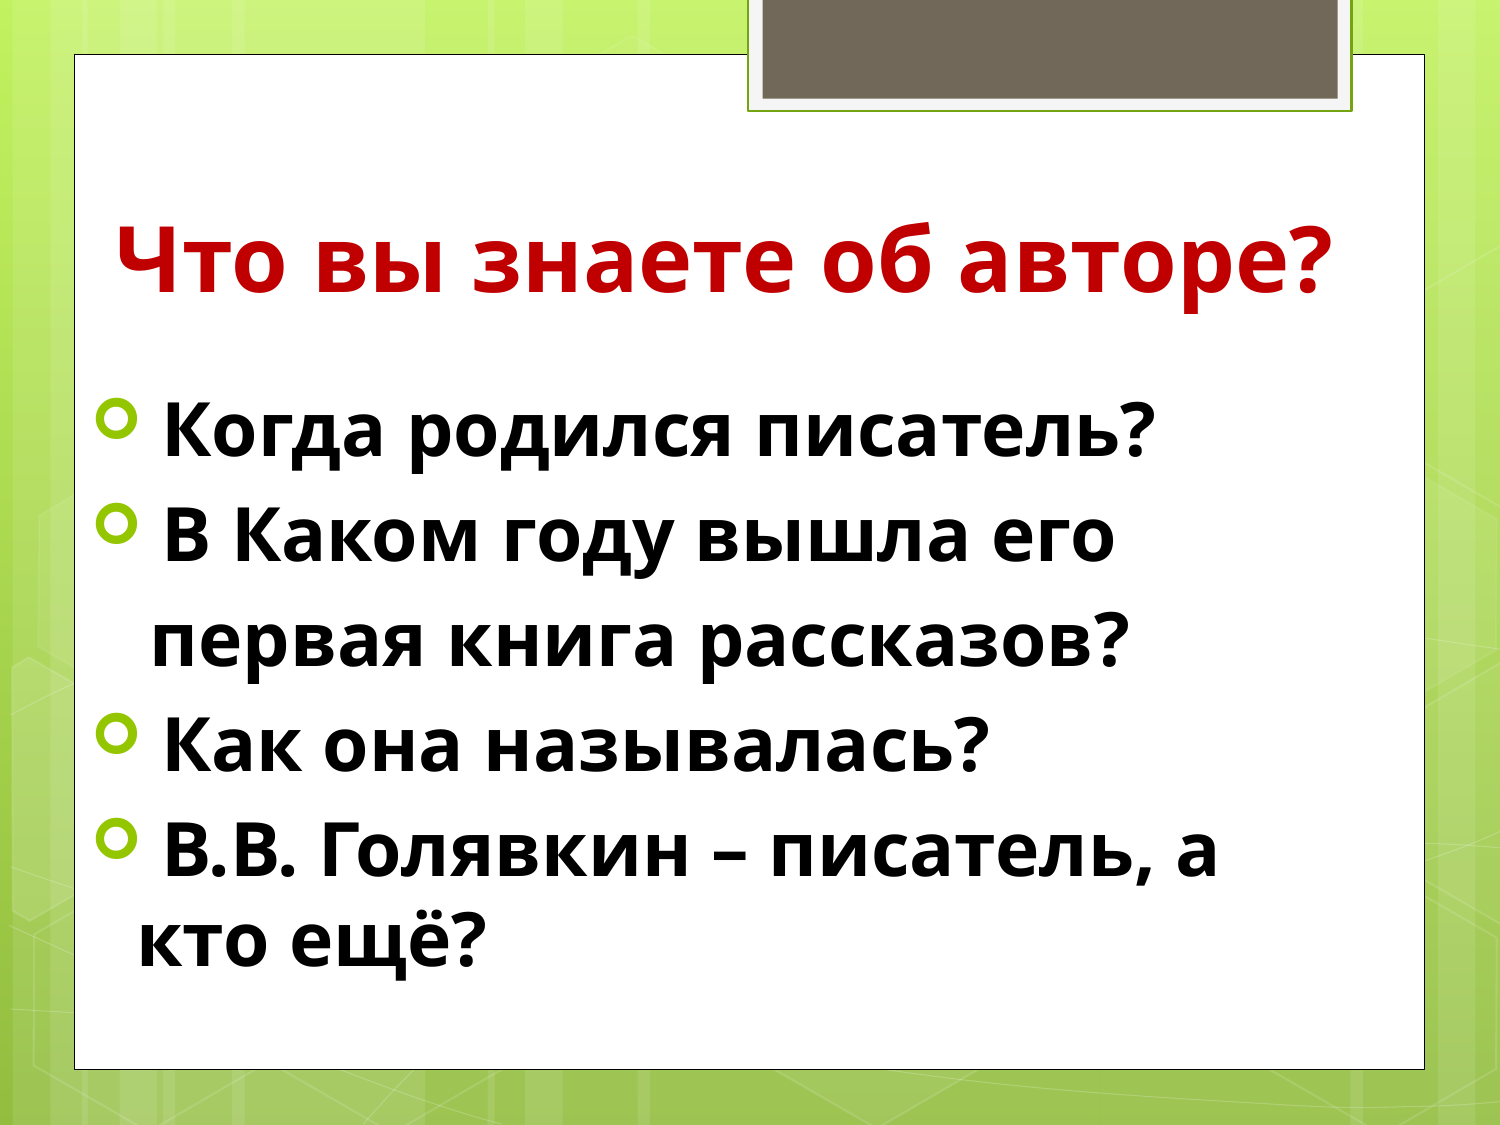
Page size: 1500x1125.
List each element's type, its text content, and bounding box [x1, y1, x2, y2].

list Когда родился писатель? В Каком году вышла его первая книга рассказов? Как она называлась? В.В. Голявкин – писатель, а кто ещё? [64, 373, 1292, 1011]
title Что вы знаете об авторе? [100, 125, 1353, 319]
